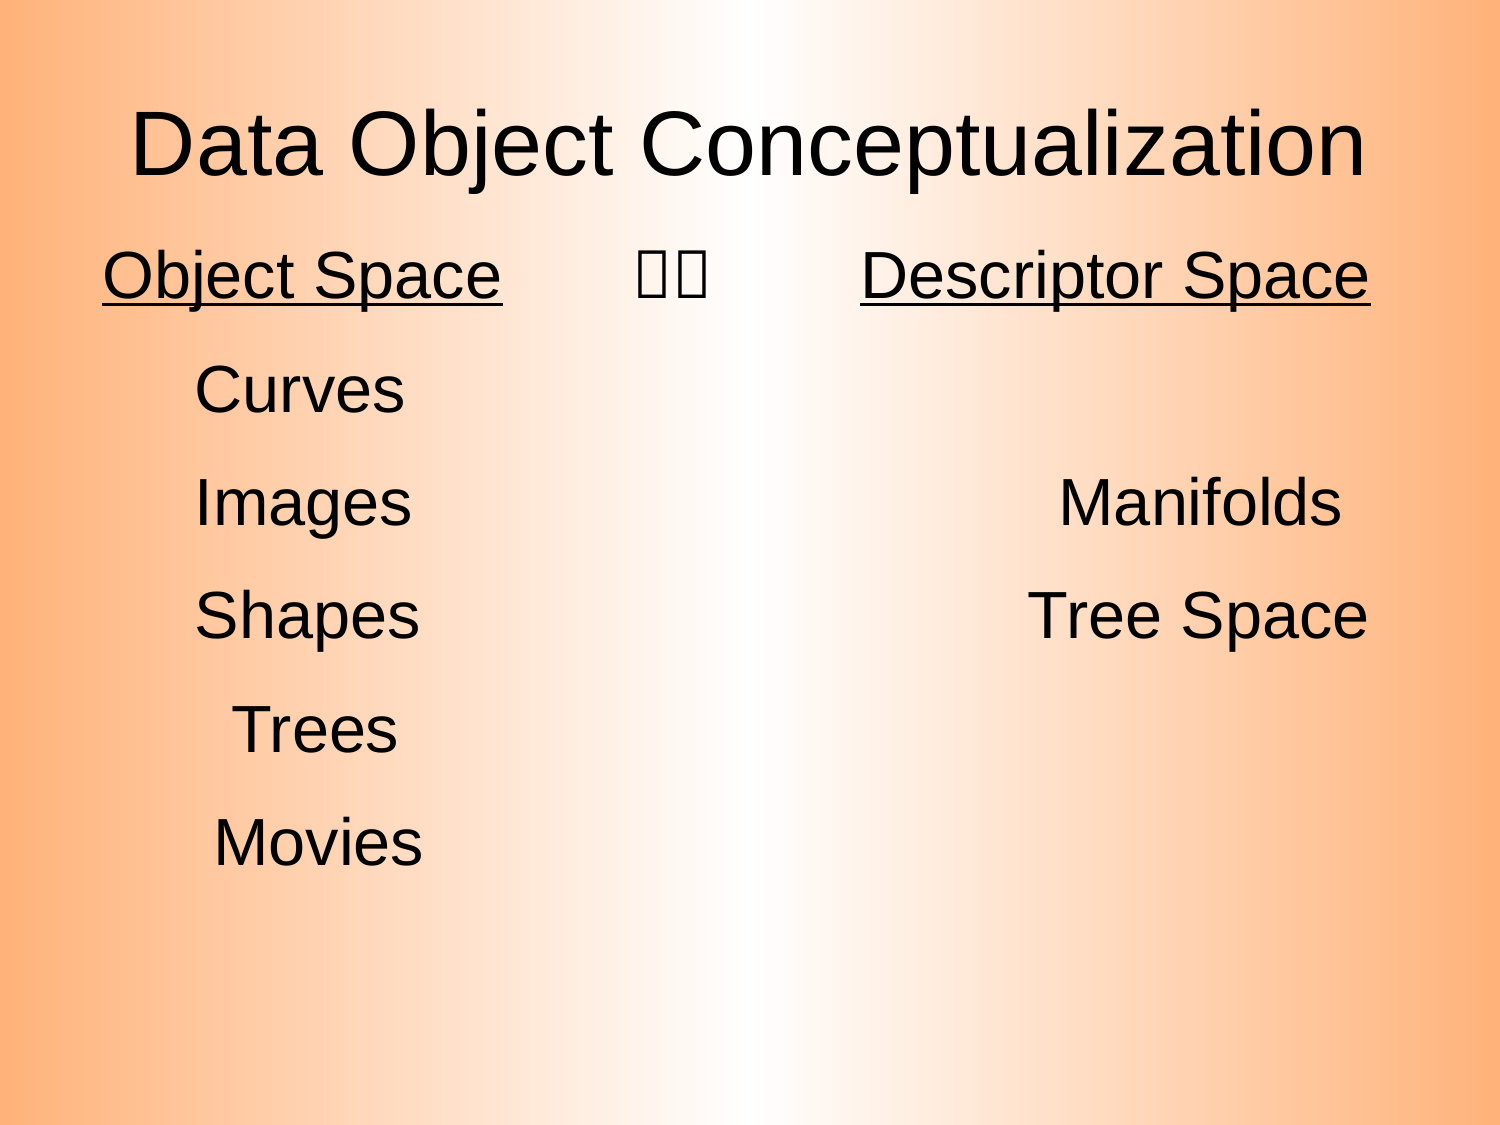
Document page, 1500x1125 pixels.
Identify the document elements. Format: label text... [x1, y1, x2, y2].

title Data Object Conceptualization [75, 45, 1425, 233]
list [75, 262, 738, 1005]
